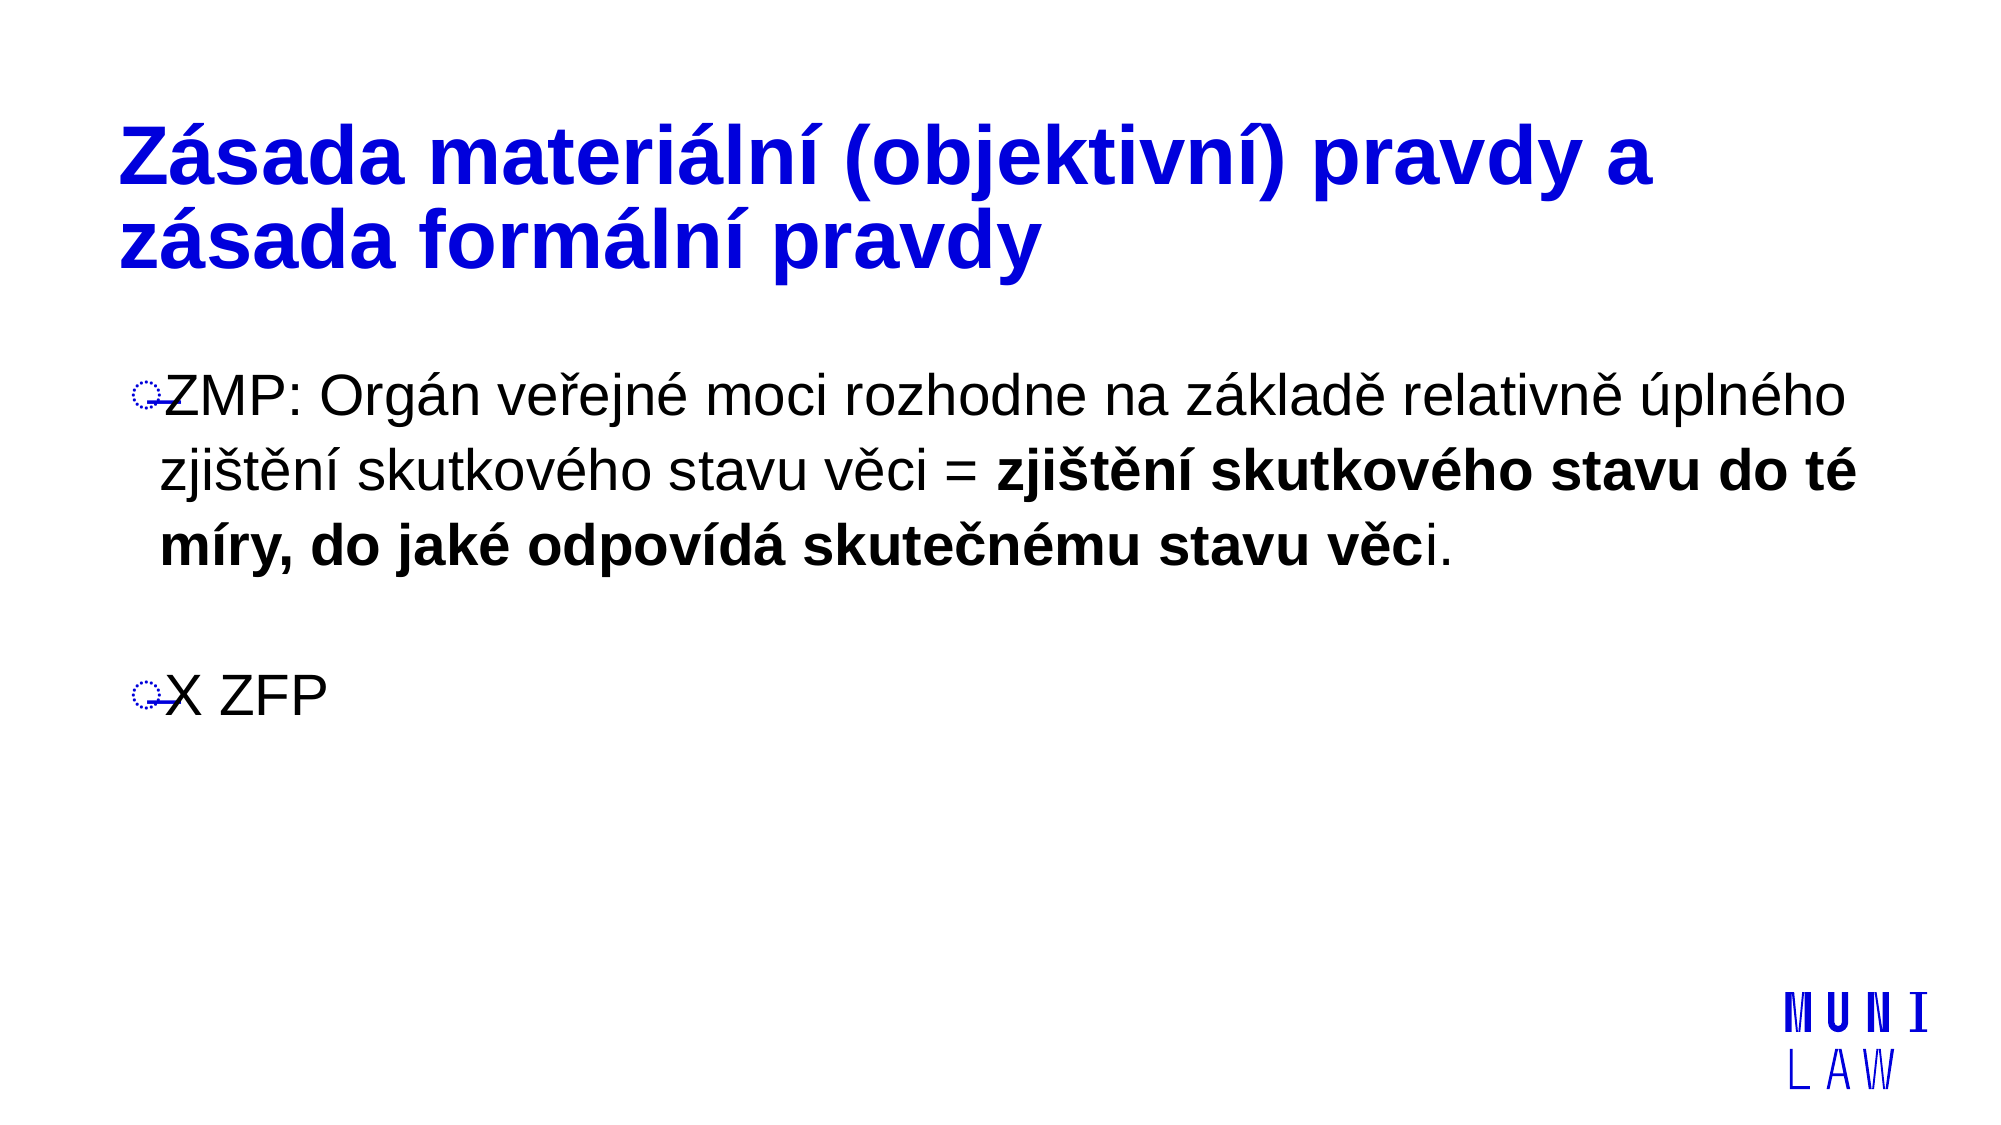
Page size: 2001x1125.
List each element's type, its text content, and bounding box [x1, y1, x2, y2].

title Zásada materiální (objektivní) pravdy a zásada formální pravdy [118, 118, 1883, 193]
list ZMP: Orgán veřejné moci rozhodne na základě relativně úplného zjištění skutkového stavu věci = zjištění skutkového stavu do té míry, do jaké odpovídá skutečnému stavu věci. X ZFP [118, 277, 1883, 957]
